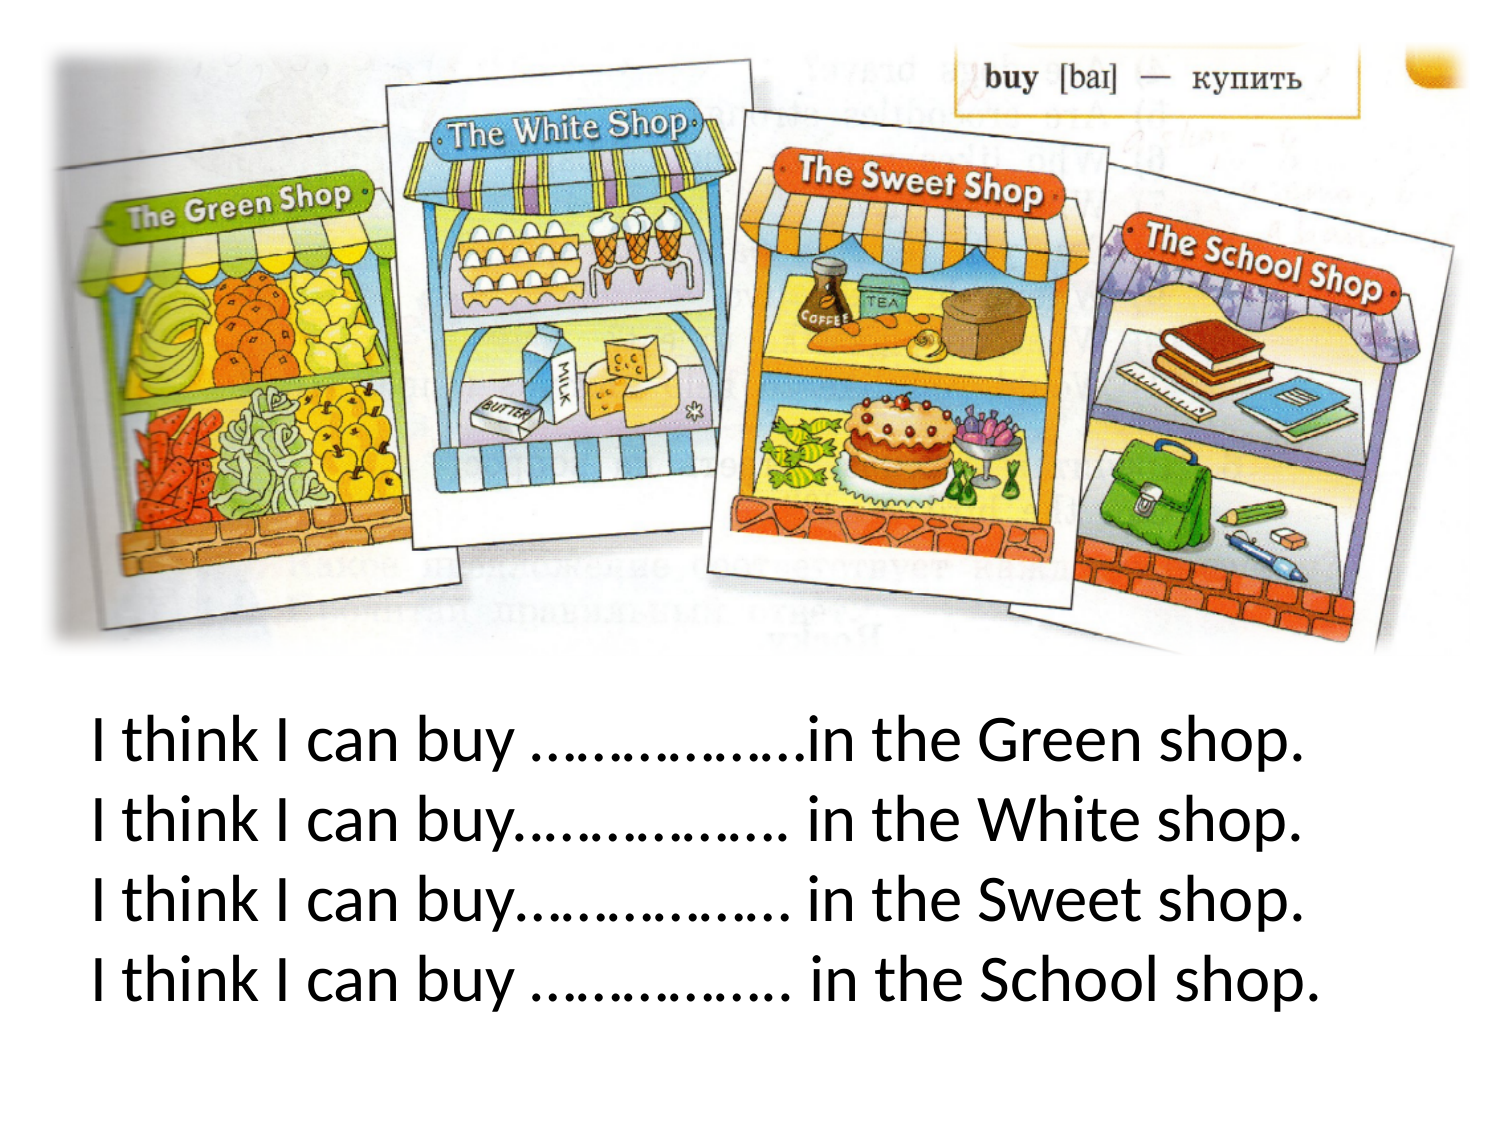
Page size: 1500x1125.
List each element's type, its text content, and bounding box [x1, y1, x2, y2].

title I think I can buy ………………in the Green shop. I think I can buy..……………. in the White shop. I think I can buy……………… in the Sweet shop. I think I can buy …………….. in the School shop. [75, 822, 1425, 1047]
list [41, 42, 1471, 658]
